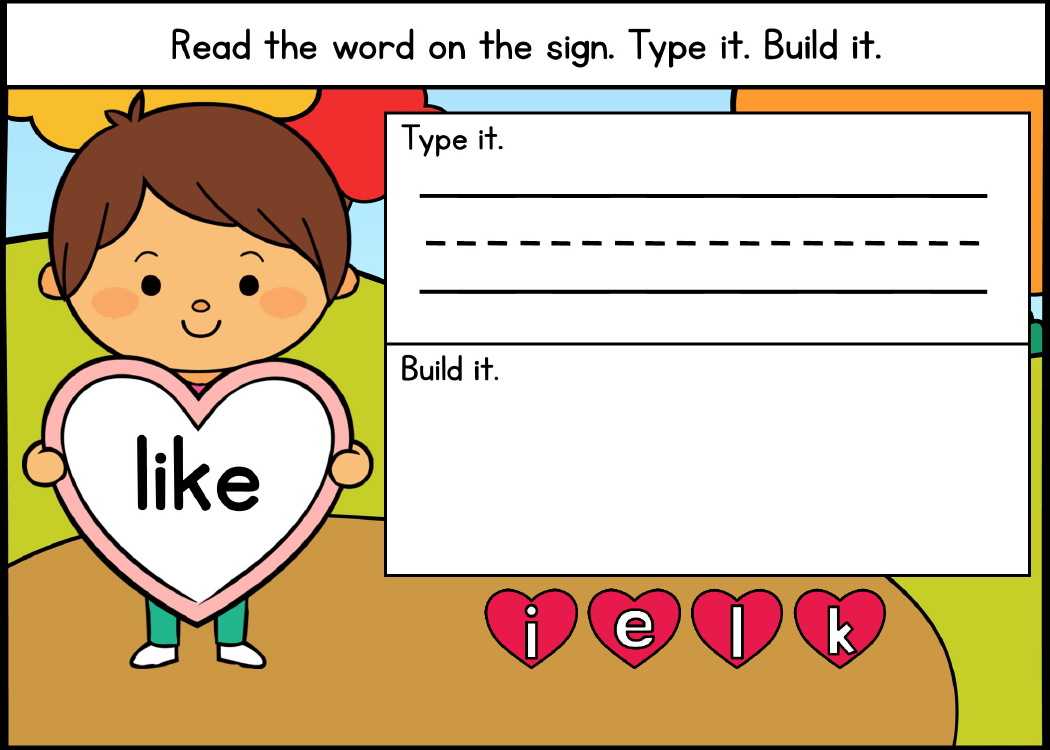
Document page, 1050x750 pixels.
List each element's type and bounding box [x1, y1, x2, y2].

text_box [416, 201, 989, 311]
picture [0, 0, 1050, 750]
